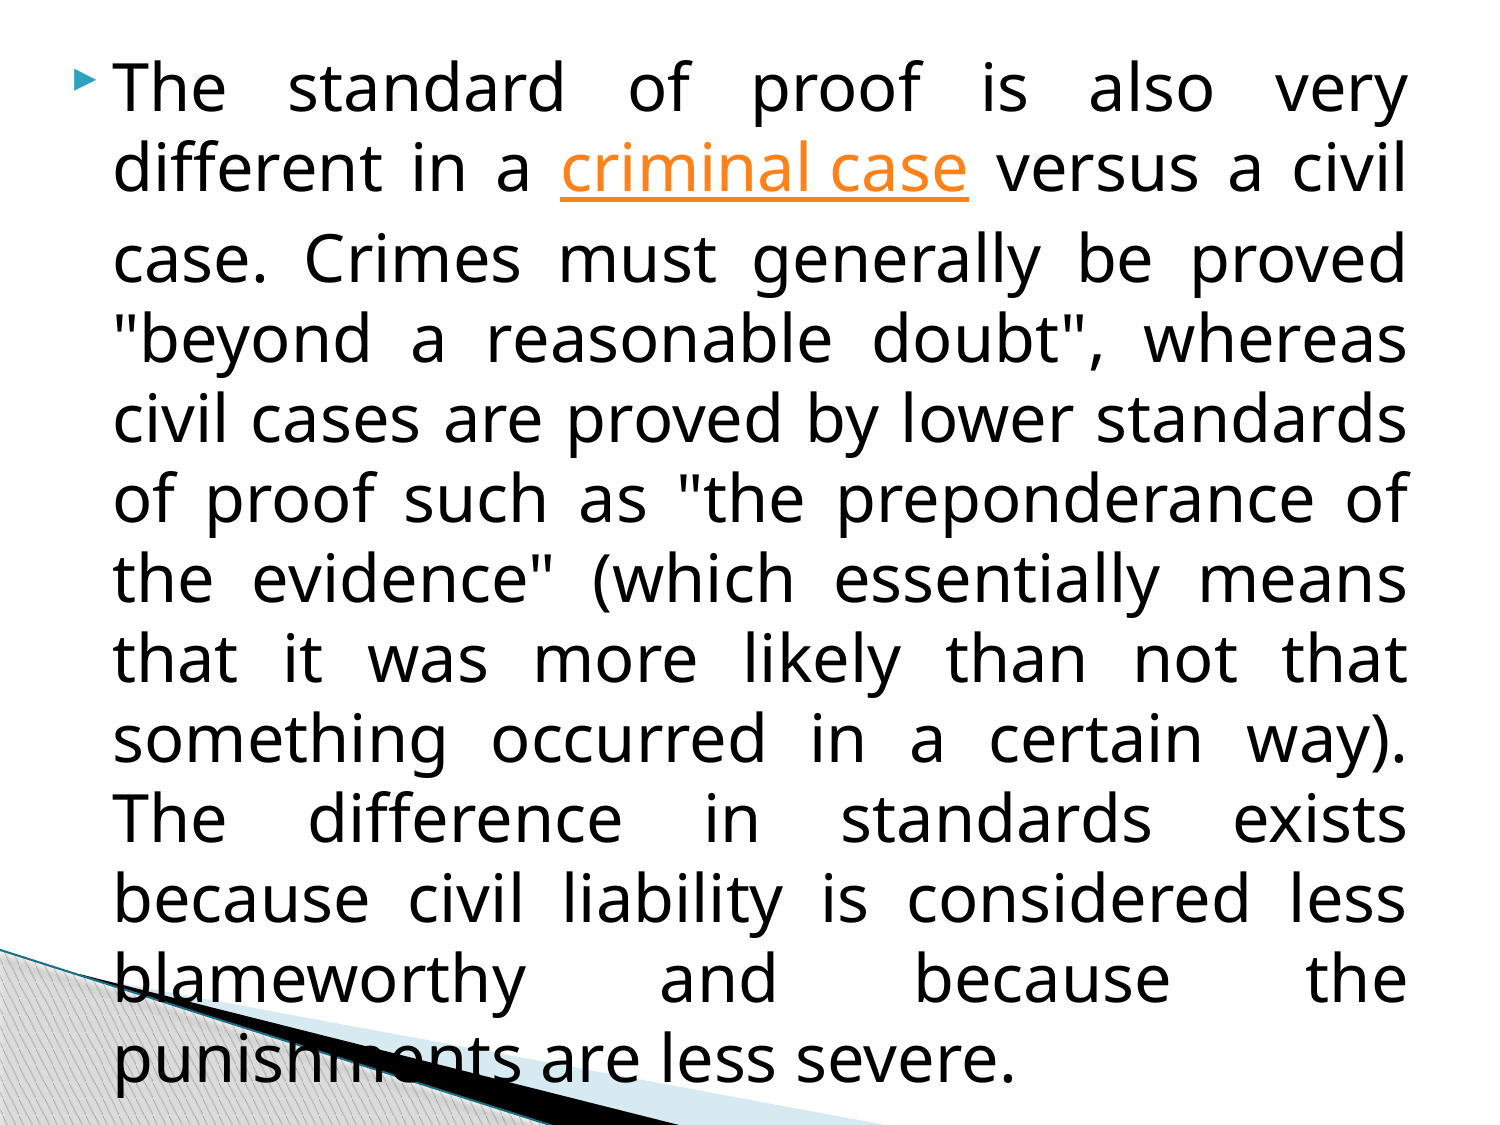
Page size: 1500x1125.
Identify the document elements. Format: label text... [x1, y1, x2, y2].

list The standard of proof is also very different in a criminal case versus a civil case. Crimes must generally be proved "beyond a reasonable doubt", whereas civil cases are proved by lower standards of proof such as "the preponderance of the evidence" (which essentially means that it was more likely than not that something occurred in a certain way). The difference in standards exists because civil liability is considered less blameworthy and because the punishments are less severe. [37, 37, 1426, 1038]
